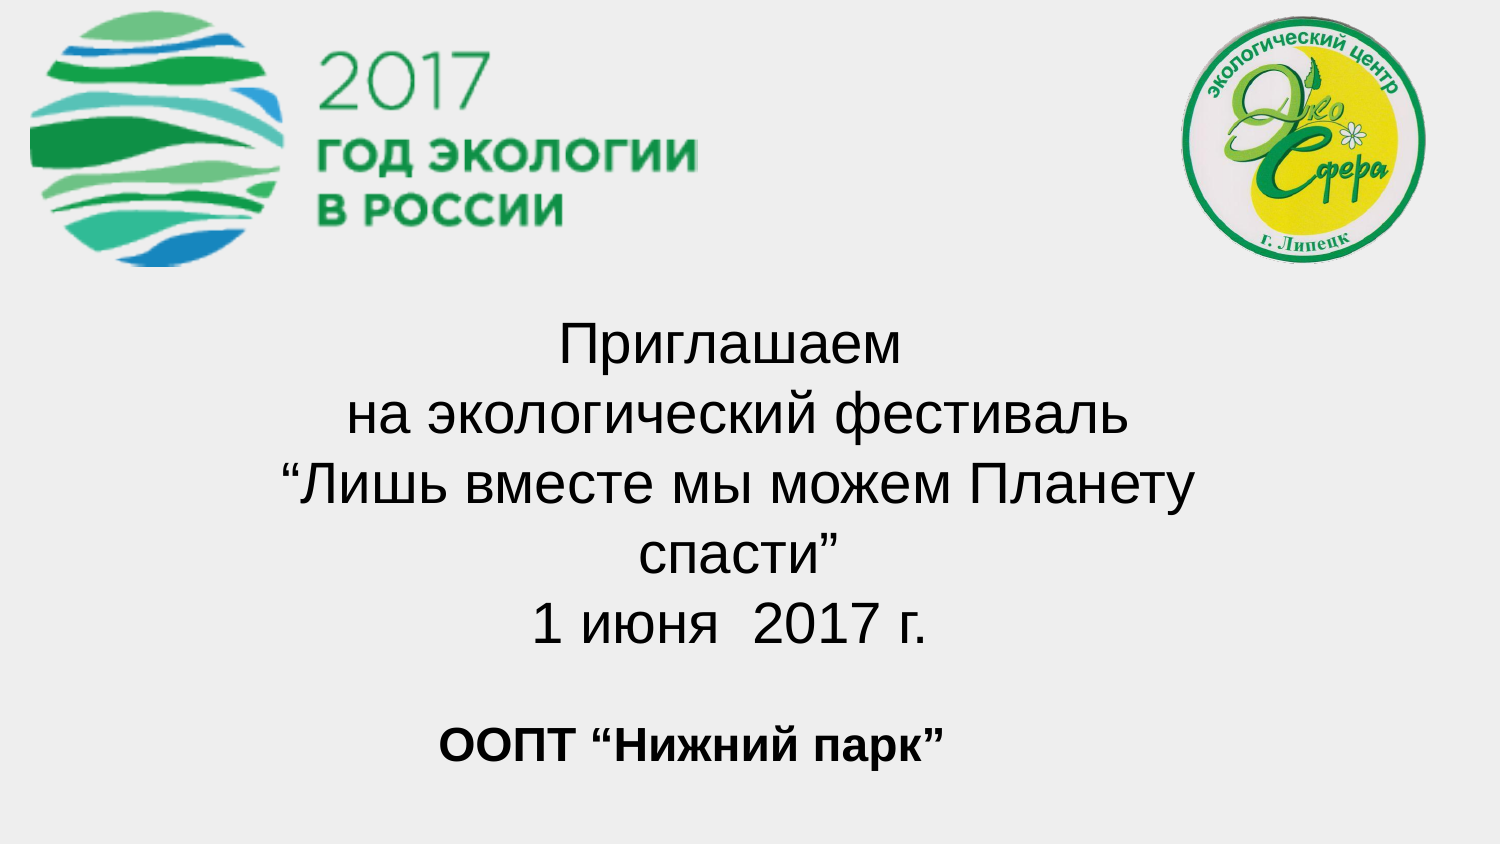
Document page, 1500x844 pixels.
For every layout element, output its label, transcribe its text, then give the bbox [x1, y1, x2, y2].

picture [29, 10, 699, 268]
title Приглашаем на экологический фестиваль “Лишь вместе мы можем Планету спасти” 1 июня 2017 г. ООПТ “Нижний парк” [39, 290, 1438, 385]
picture [1176, 10, 1429, 267]
